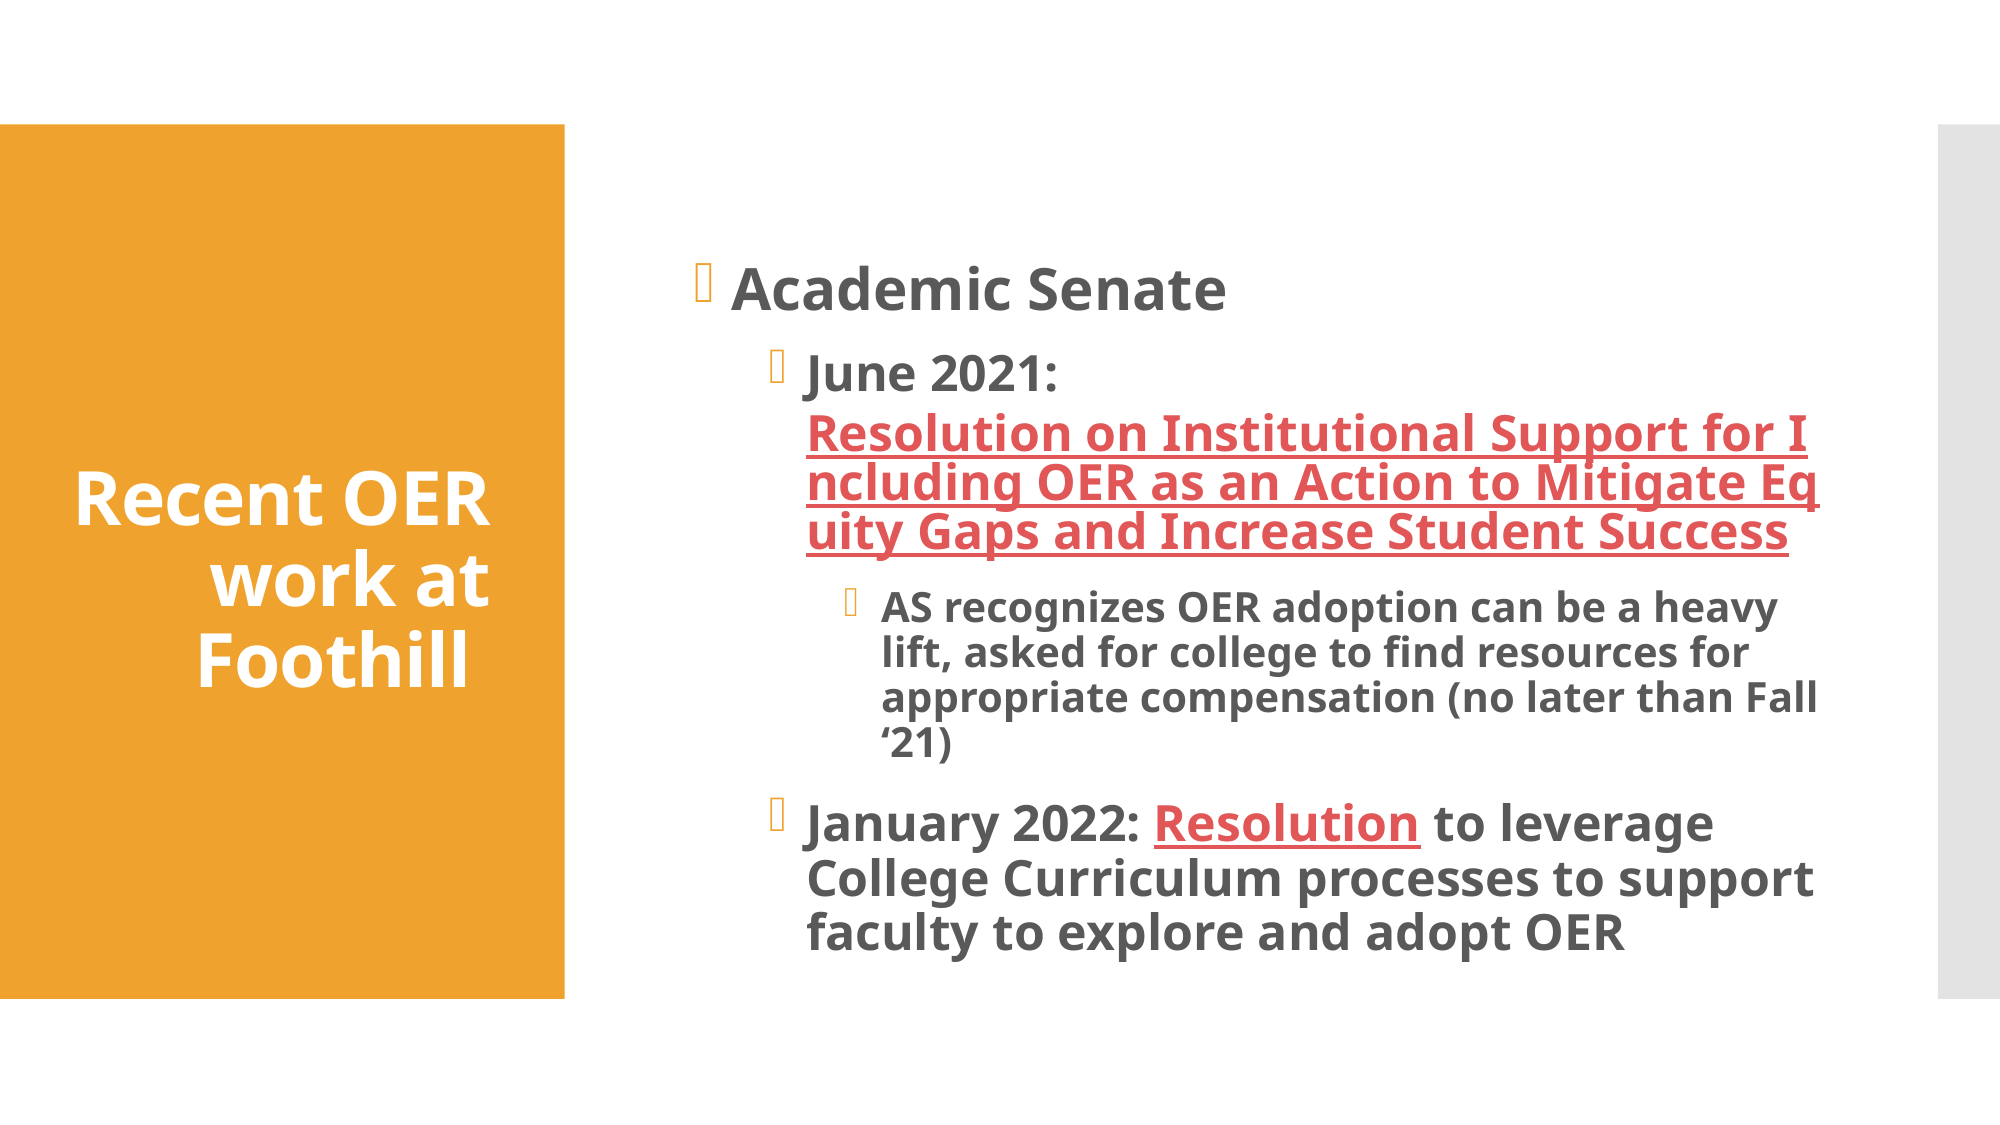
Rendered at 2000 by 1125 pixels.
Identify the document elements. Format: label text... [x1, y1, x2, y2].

list Academic Senate June 2021: Resolution on Institutional Support for Including OER as an Action to Mitigate Equity Gaps and Increase Student Success AS recognizes OER adoption can be a heavy lift, asked for college to find resources for appropriate compensation (no later than Fall ‘21) January 2022: Resolution to leverage College Curriculum processes to support faculty to explore and adopt OER [678, 141, 1837, 982]
title Recent OER work at Foothill [0, 161, 505, 1002]
